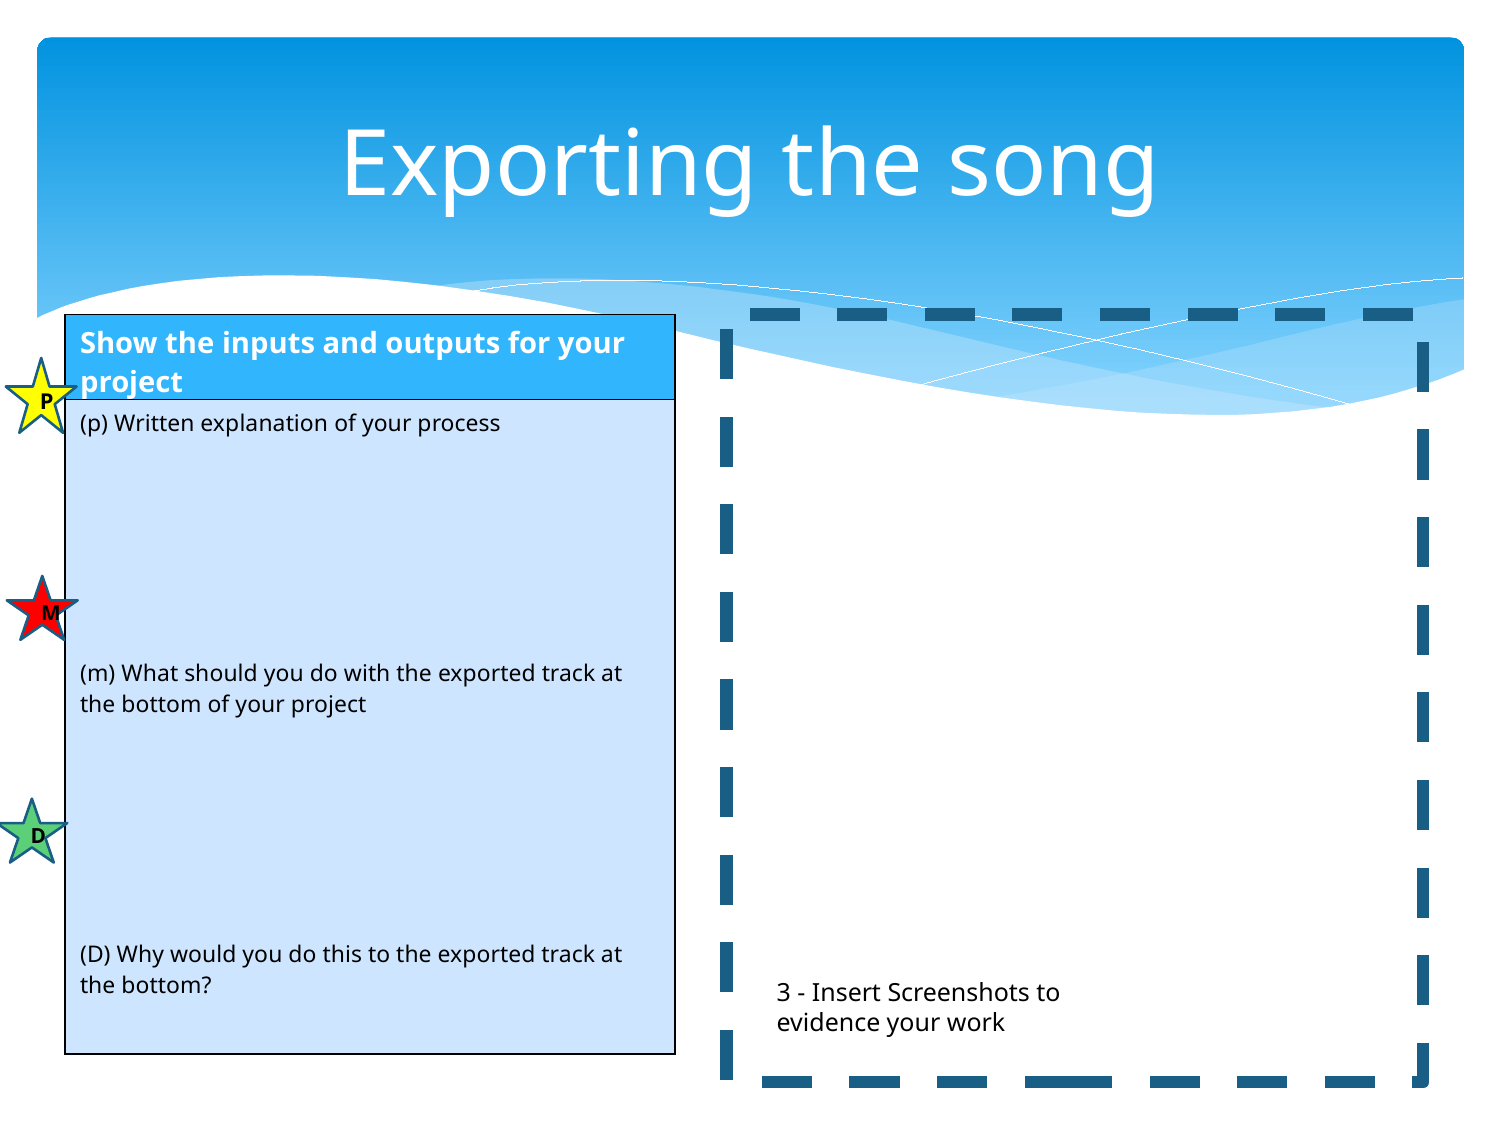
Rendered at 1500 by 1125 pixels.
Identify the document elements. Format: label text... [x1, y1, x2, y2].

text_box D [0, 797, 69, 864]
title Exporting the song [75, 55, 1425, 261]
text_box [726, 314, 1424, 1083]
text_box M [5, 574, 79, 641]
table_cell (p) Written explanation of your process (m) What should you do with the exported track at the bottom of your project (D) Why would you do this to the exported track at the bottom? [66, 400, 674, 1053]
text_box P [4, 356, 78, 434]
table_header Show the inputs and outputs for your project [66, 315, 674, 399]
